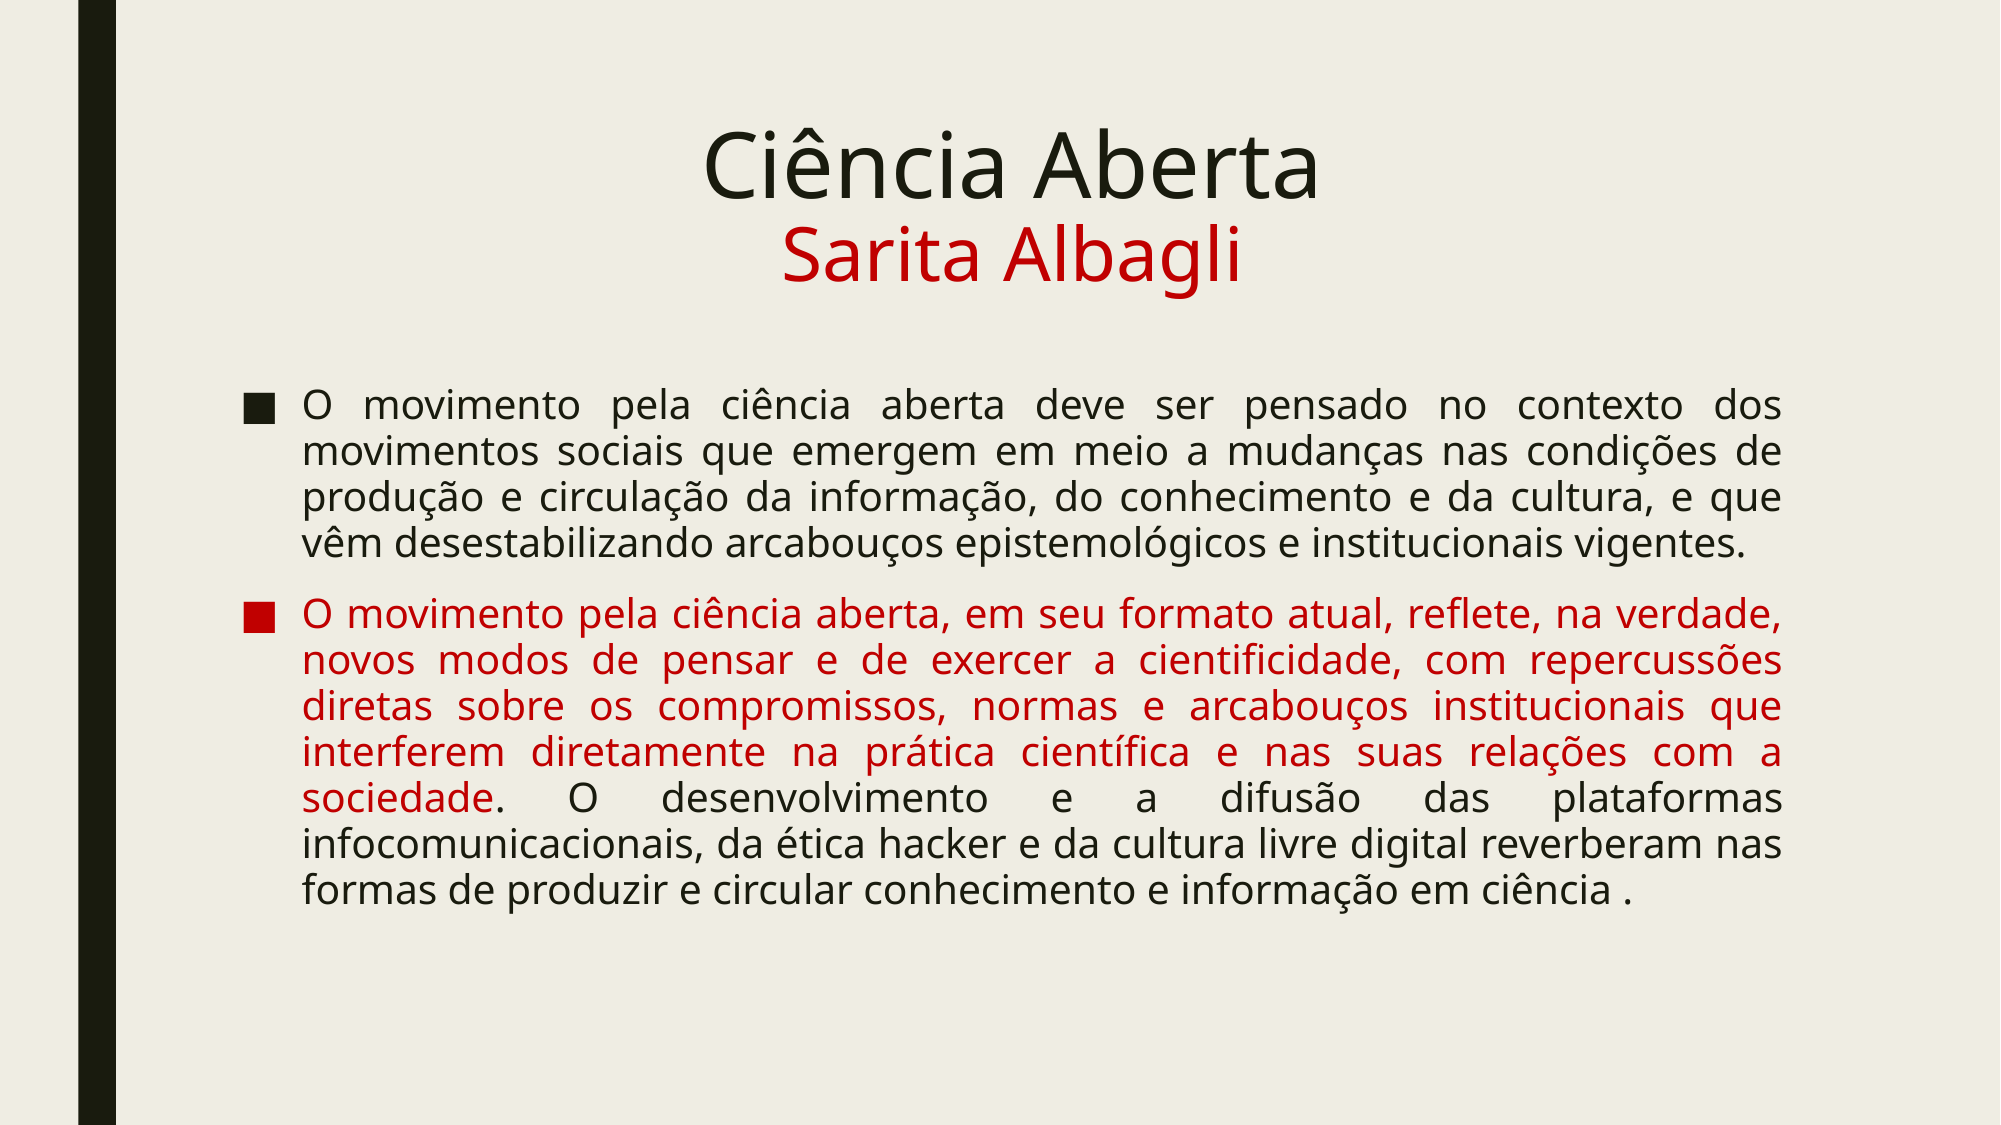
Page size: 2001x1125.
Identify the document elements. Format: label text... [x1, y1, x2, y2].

title Ciência Aberta Sarita Albagli [225, 112, 1800, 357]
list O movimento pela ciência aberta deve ser pensado no contexto dos movimentos sociais que emergem em meio a mudanças nas condições de produção e circulação da informação, do conhecimento e da cultura, e que vêm desestabilizando arcabouços epistemológicos e institucionais vigentes. O movimento pela ciência aberta, em seu formato atual, reflete, na verdade, novos modos de pensar e de exercer a cientificidade, com repercussões diretas sobre os compromissos, normas e arcabouços institucionais que interferem diretamente na prática científica e nas suas relações com a sociedade. O desenvolvimento e a difusão das plataformas infocomunicacionais, da ética hacker e da cultura livre digital reverberam nas formas de produzir e circular conhecimento e informação em ciência . [225, 375, 1800, 963]
